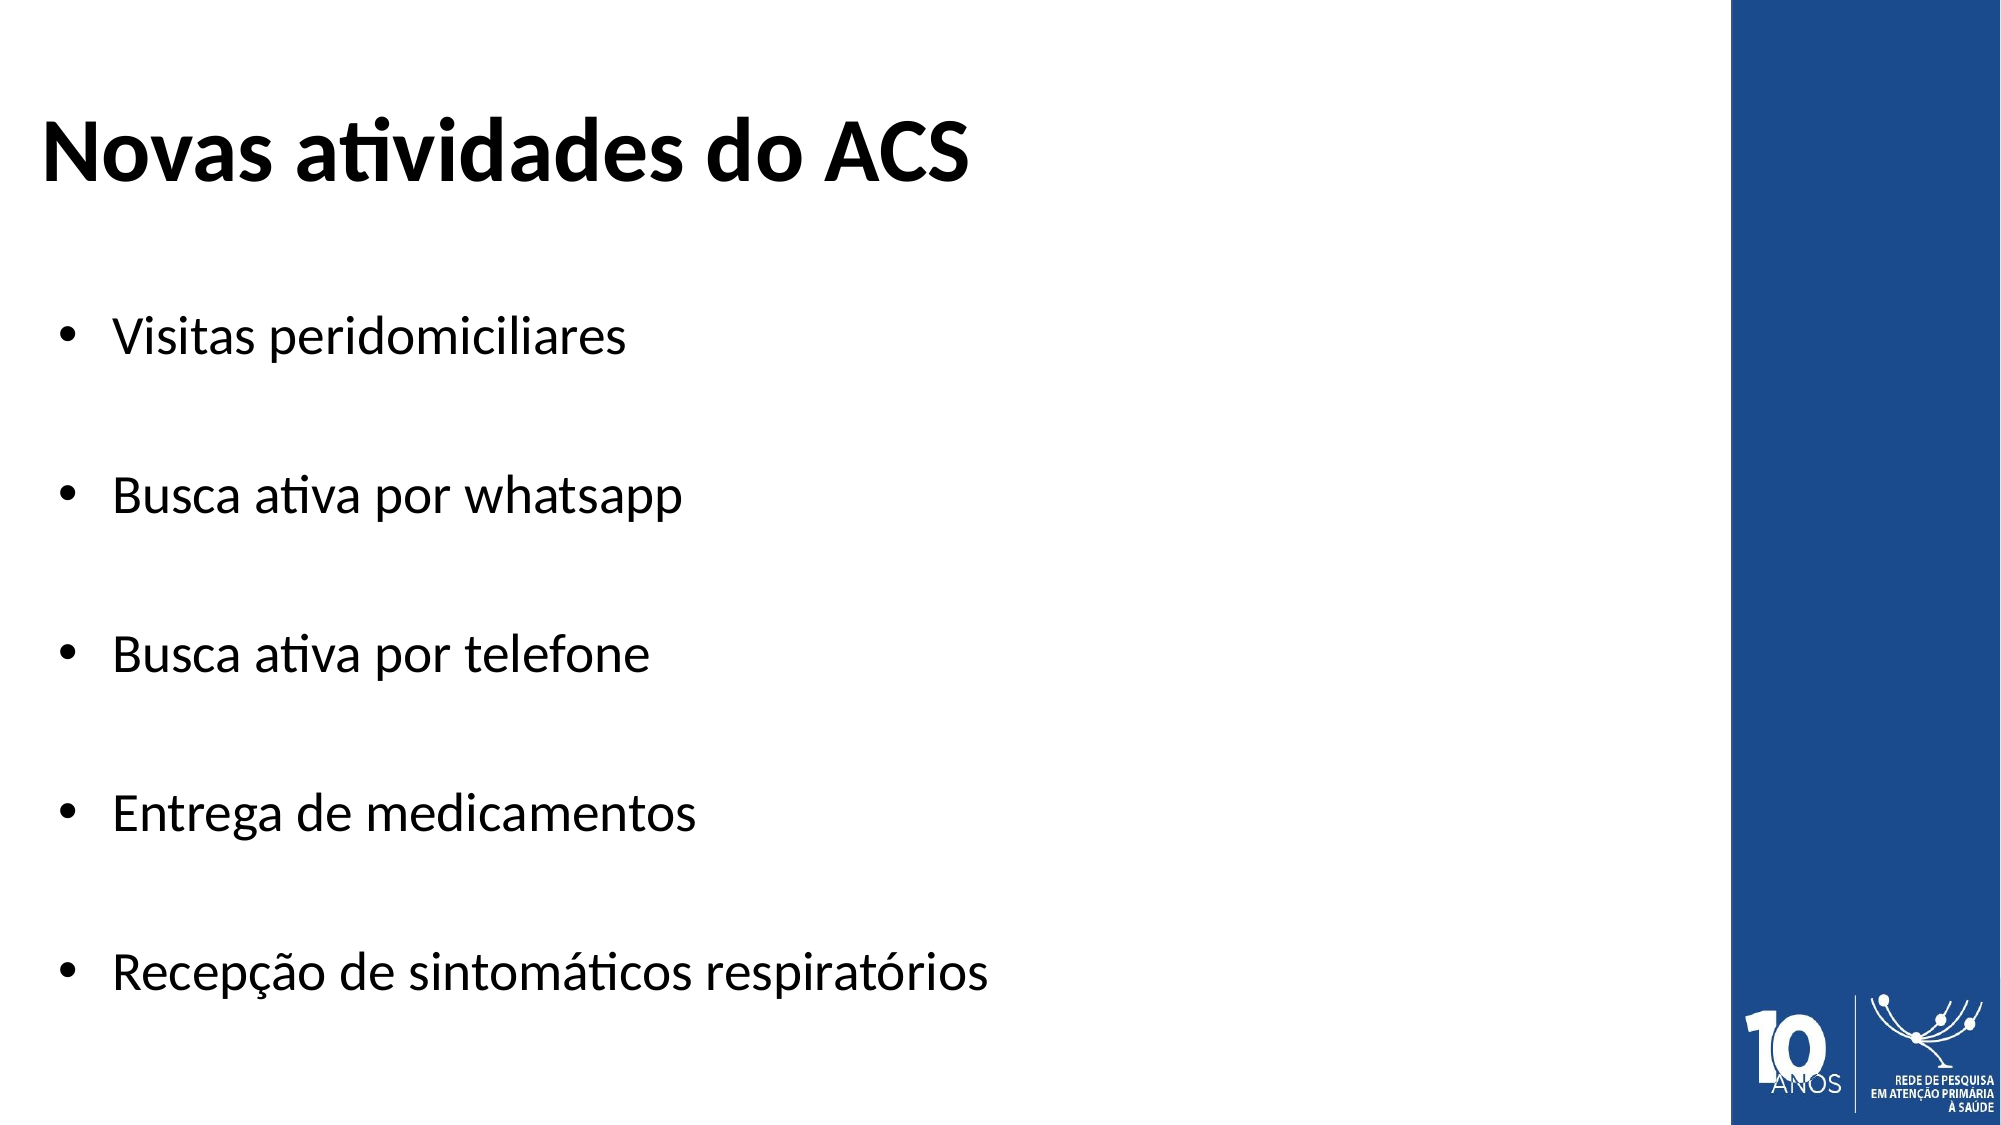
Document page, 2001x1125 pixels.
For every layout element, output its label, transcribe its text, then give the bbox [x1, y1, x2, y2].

picture [1733, 978, 2001, 1125]
title Novas atividades do ACS [25, 43, 1694, 261]
list Visitas peridomiciliares Busca ativa por whatsapp Busca ativa por telefone Entrega de medicamentos Recepção de sintomáticos respiratórios [25, 299, 1694, 1014]
